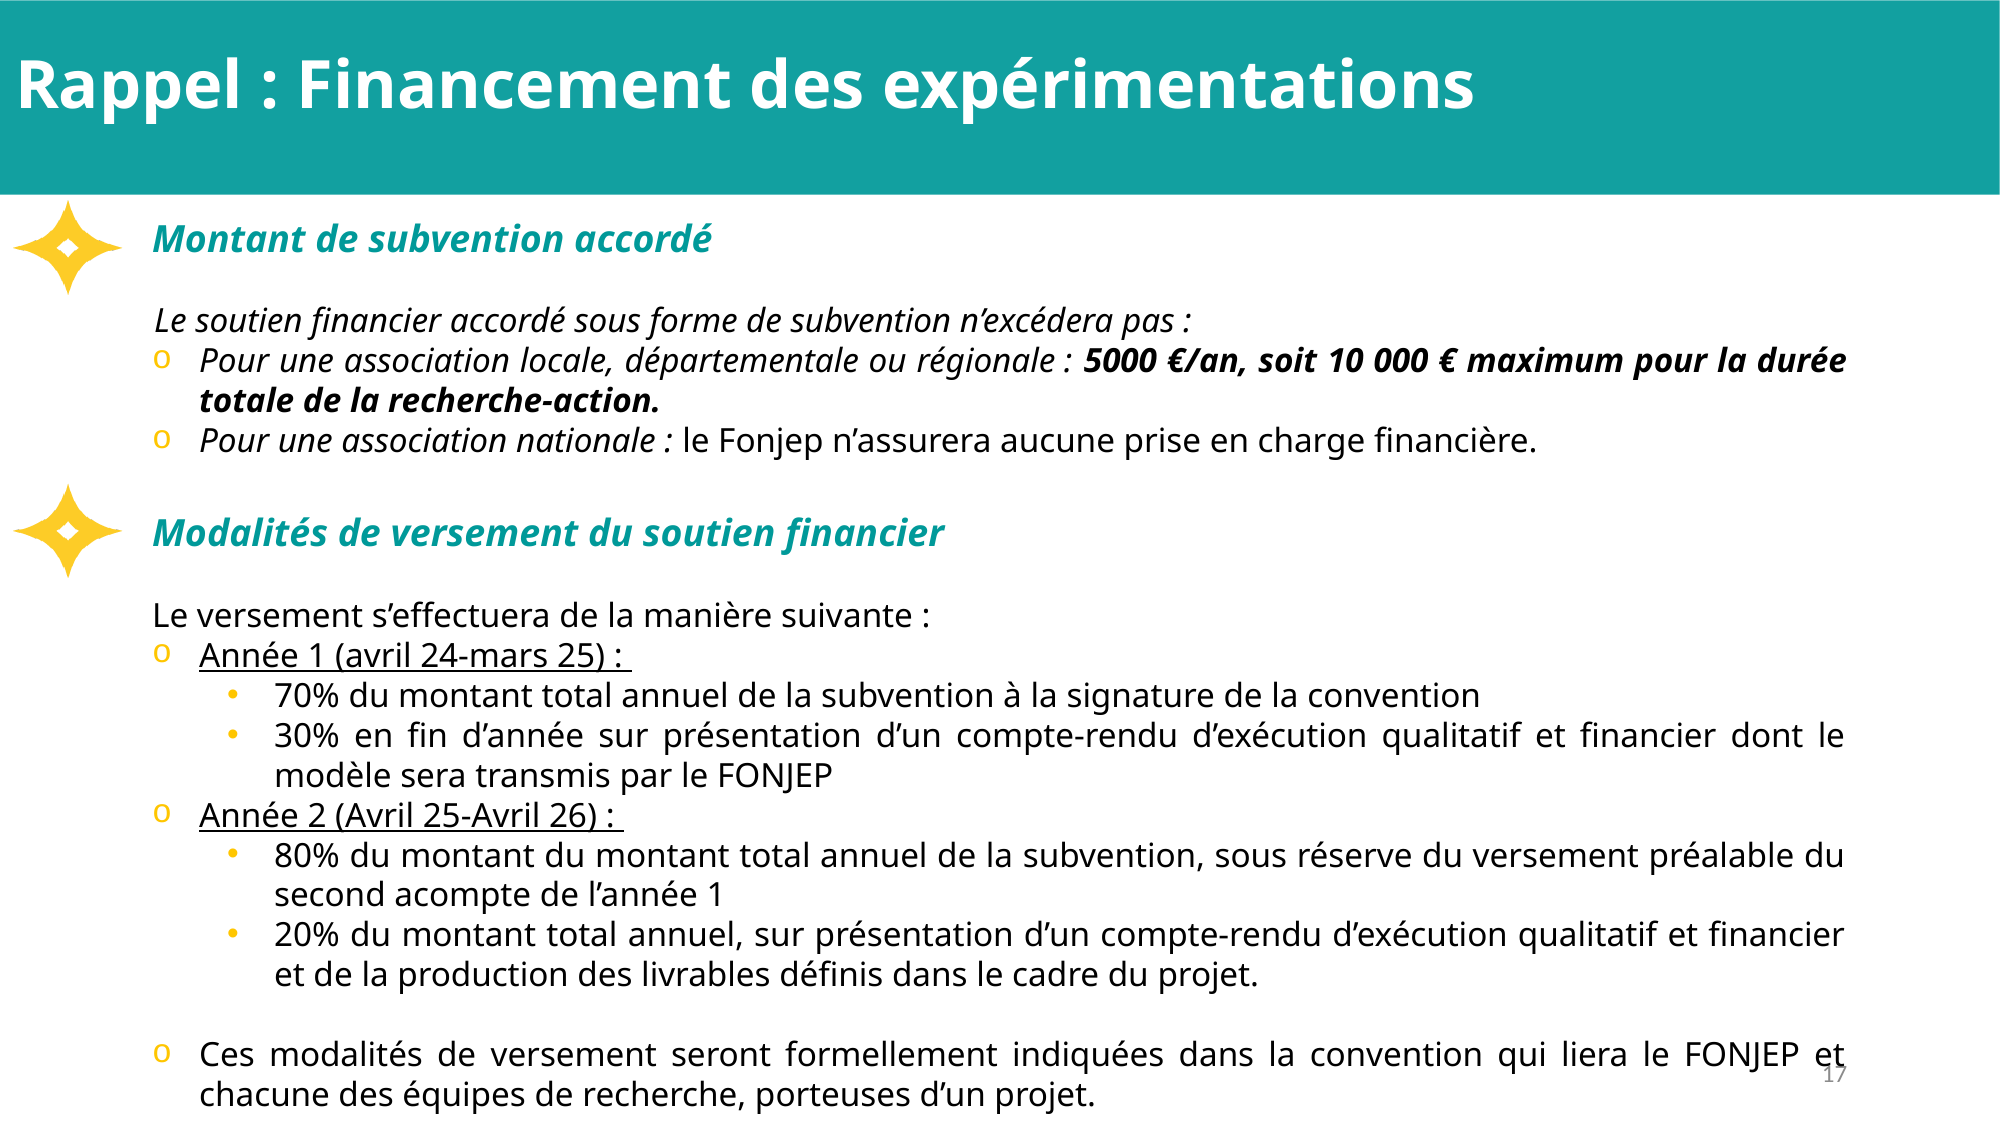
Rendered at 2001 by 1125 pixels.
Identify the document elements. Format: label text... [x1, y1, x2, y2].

picture [6, 480, 128, 586]
title Rappel : Financement des expérimentations [0, 3, 2000, 171]
text_box Montant de subvention accordé Le soutien financier accordé sous forme de subvention n’excédera pas : Pour une association locale, départementale ou régionale : 5000 €/an, soit 10 000 € maximum pour la durée totale de la recherche-action. Pour une association nationale : le Fonjep n’assurera aucune prise en charge financière. Modalités de versement du soutien financier Le versement s’effectuera de la manière suivante : Année 1 (avril 24-mars 25) : 70% du montant total annuel de la subvention à la signature de la convention 30% en fin d’année sur présentation d’un compte-rendu d’exécution qualitatif et financier dont le modèle sera transmis par le FONJEP Année 2 (Avril 25-Avril 26) : 80% du montant du montant total annuel de la subvention, sous réserve du versement préalable du second acompte de l’année 1 20% du montant total annuel, sur présentation d’un compte-rendu d’exécution qualitatif et financier et de la production des livrables définis dans le cadre du projet. Ces modalités de versement seront formellement indiquées dans la convention qui liera le FONJEP et chacune des équipes de recherche, porteuses d’un projet. [137, 207, 1863, 1121]
picture [6, 197, 129, 303]
text_box [0, 171, 2000, 196]
